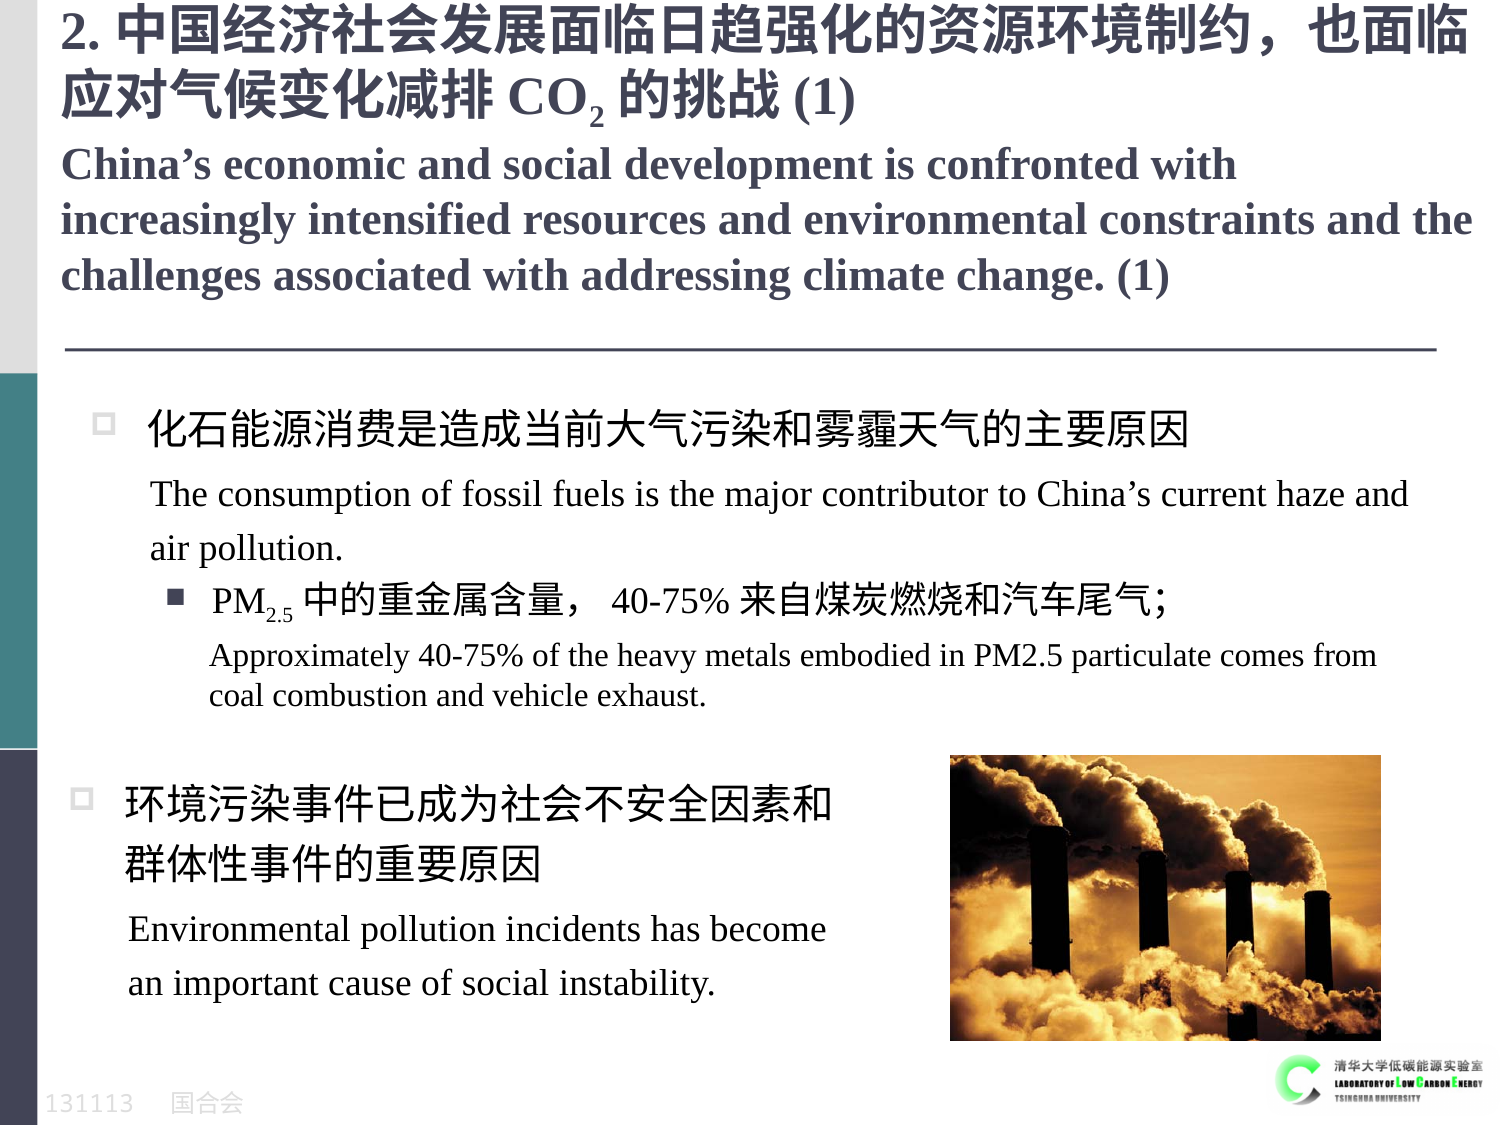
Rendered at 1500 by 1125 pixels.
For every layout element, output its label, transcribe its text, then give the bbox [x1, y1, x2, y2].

title 2.中国经济社会发展面临日趋强化的资源环境制约，也面临应对气候变化减排CO2的挑战(1) China’s economic and social development is confronted with increasingly intensified resources and environmental constraints and the challenges associated with addressing climate change. (1) [45, 90, 1499, 315]
text_box 环境污染事件已成为社会不安全因素和群体性事件的重要原因 Environmental pollution incidents has become an important cause of social instability. [53, 760, 874, 1071]
list 化石能源消费是造成当前大气污染和雾霾天气的主要原因 The consumption of fossil fuels is the major contributor to China’s current haze and air pollution. PM2.5中的重金属含量，40-75%来自煤炭燃烧和汽车尾气； Approximately 40-75% of the heavy metals embodied in PM2.5 particulate comes from coal combustion and vehicle exhaust. [75, 385, 1447, 1006]
picture [950, 755, 1381, 1041]
picture [1295, 1072, 1471, 1087]
